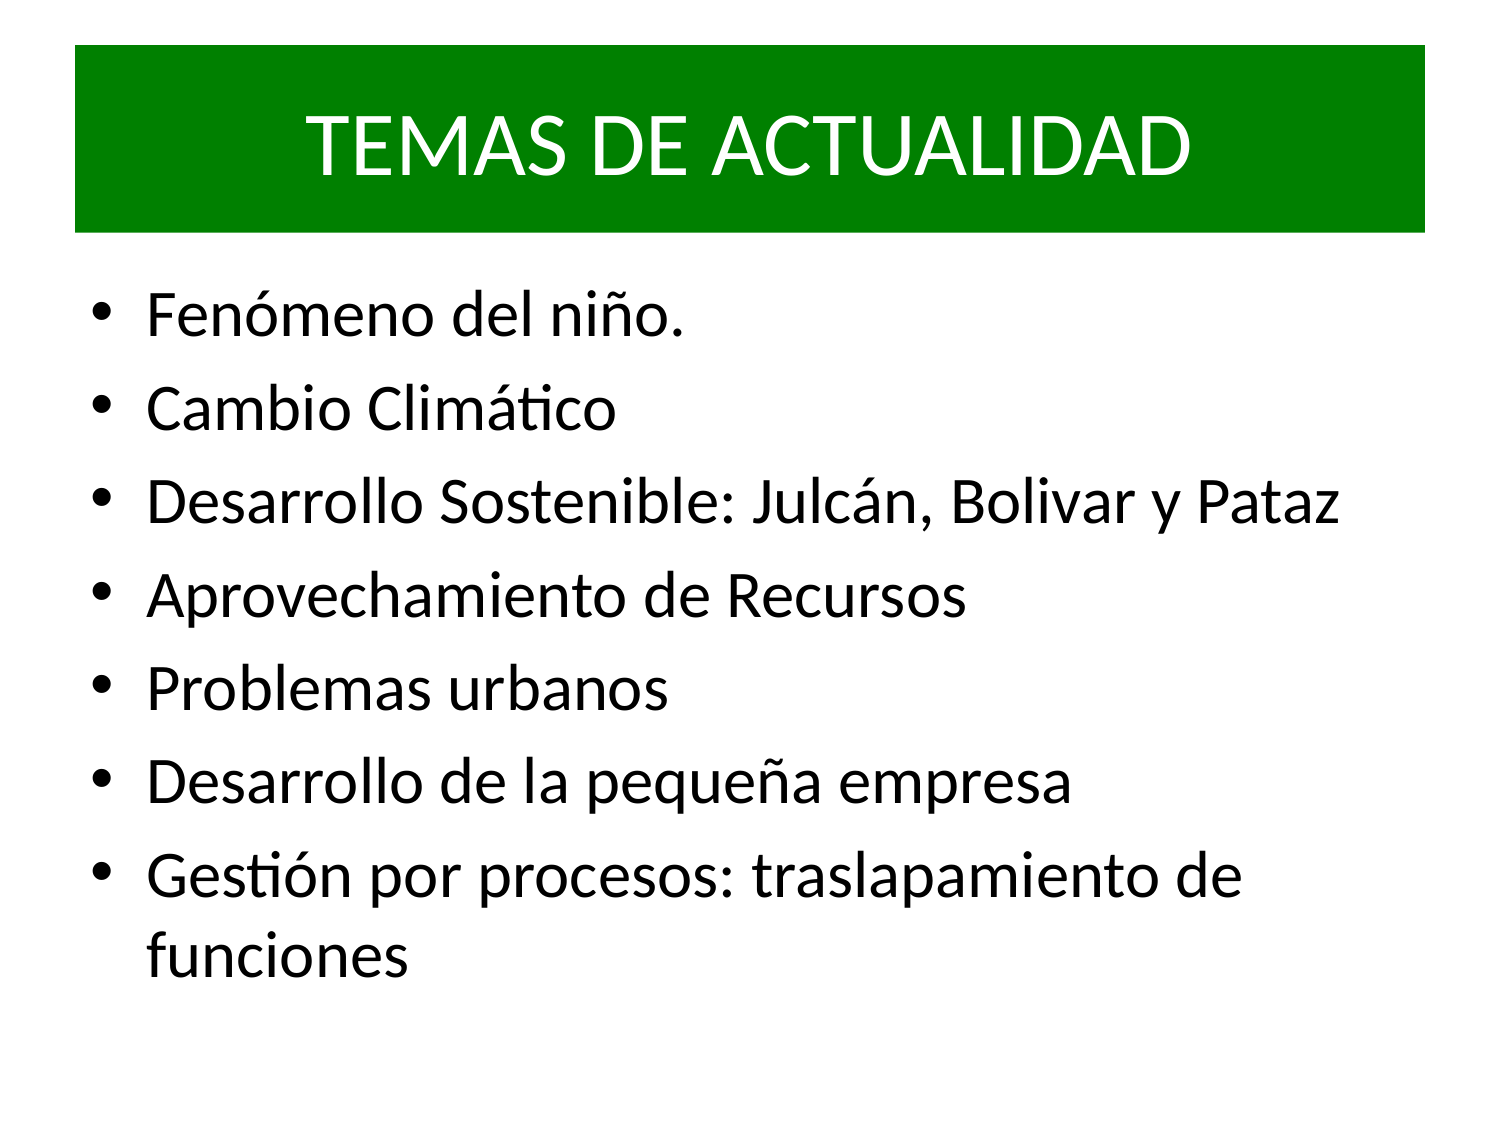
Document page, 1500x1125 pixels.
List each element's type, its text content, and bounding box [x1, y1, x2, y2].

list Fenómeno del niño. Cambio Climático Desarrollo Sostenible: Julcán, Bolivar y Pataz Aprovechamiento de Recursos Problemas urbanos Desarrollo de la pequeña empresa Gestión por procesos: traslapamiento de funciones [75, 262, 1425, 1005]
title TEMAS DE ACTUALIDAD [75, 45, 1425, 233]
